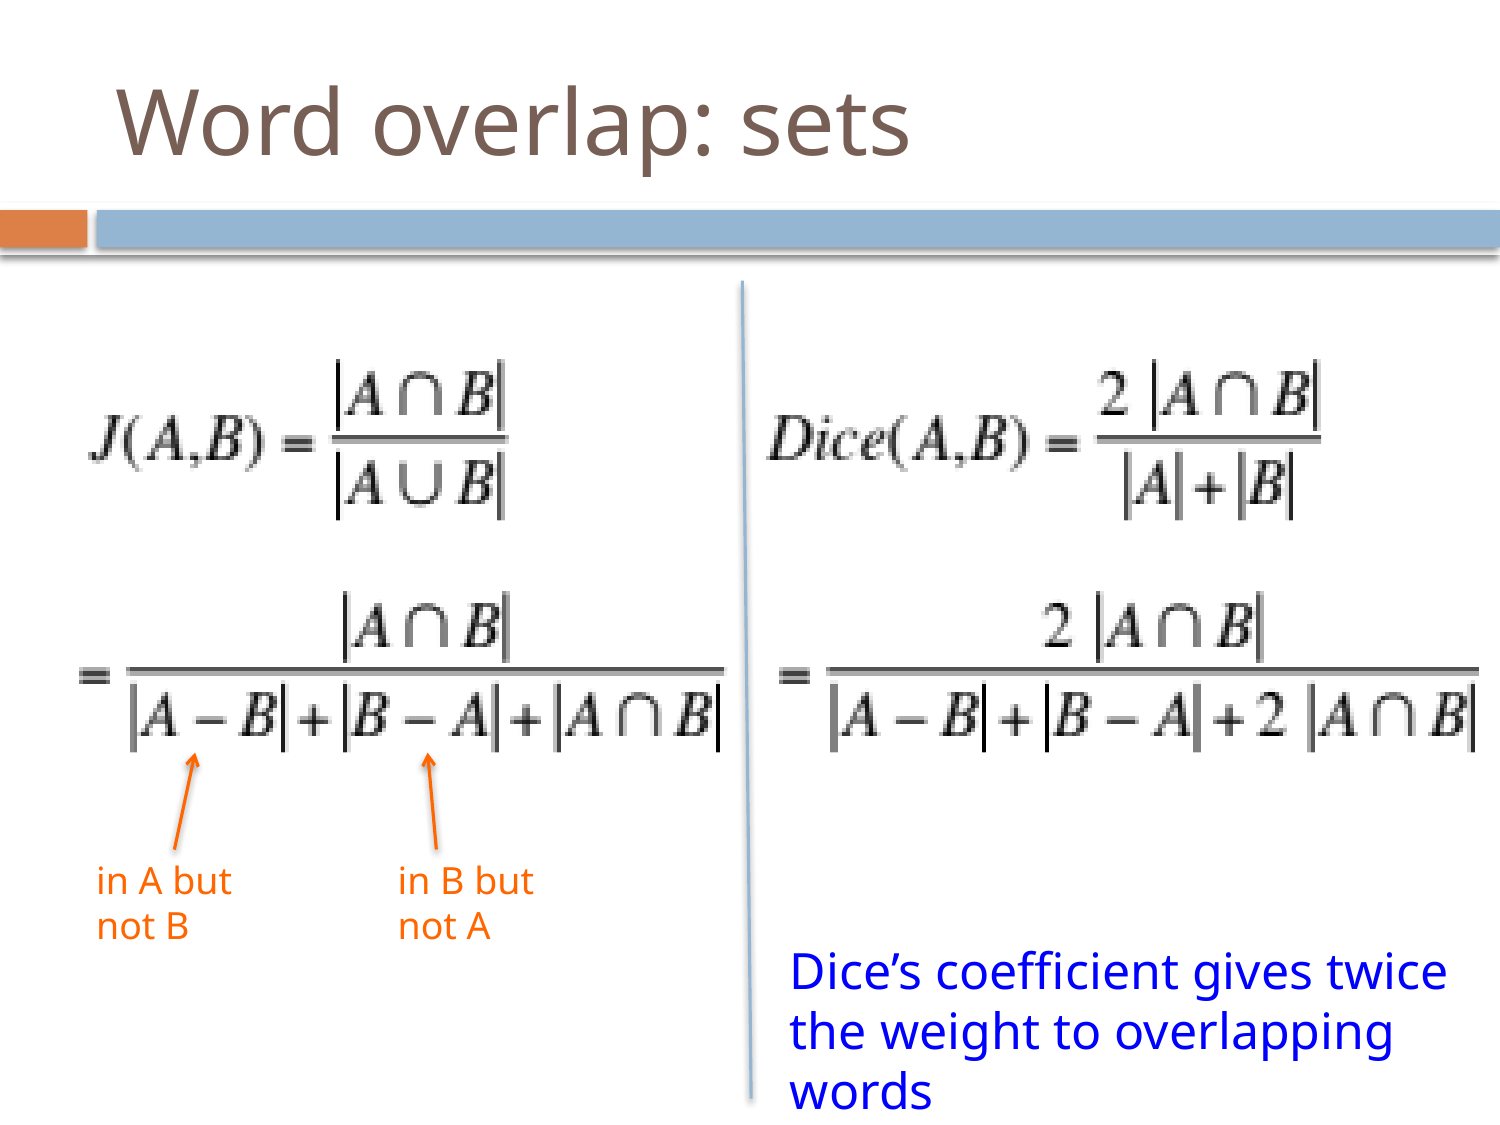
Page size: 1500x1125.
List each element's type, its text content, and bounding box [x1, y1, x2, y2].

text_box in A but not B [81, 849, 268, 955]
title Word overlap: sets [100, 37, 1438, 200]
text_box Dice’s coefficient gives twice the weight to overlapping words [775, 931, 1495, 1125]
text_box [67, 587, 728, 753]
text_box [80, 355, 510, 522]
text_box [337, 685, 1156, 695]
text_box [768, 587, 1480, 753]
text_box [135, 790, 234, 812]
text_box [759, 355, 1322, 522]
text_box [383, 796, 481, 806]
text_box in B but not A [382, 849, 569, 955]
